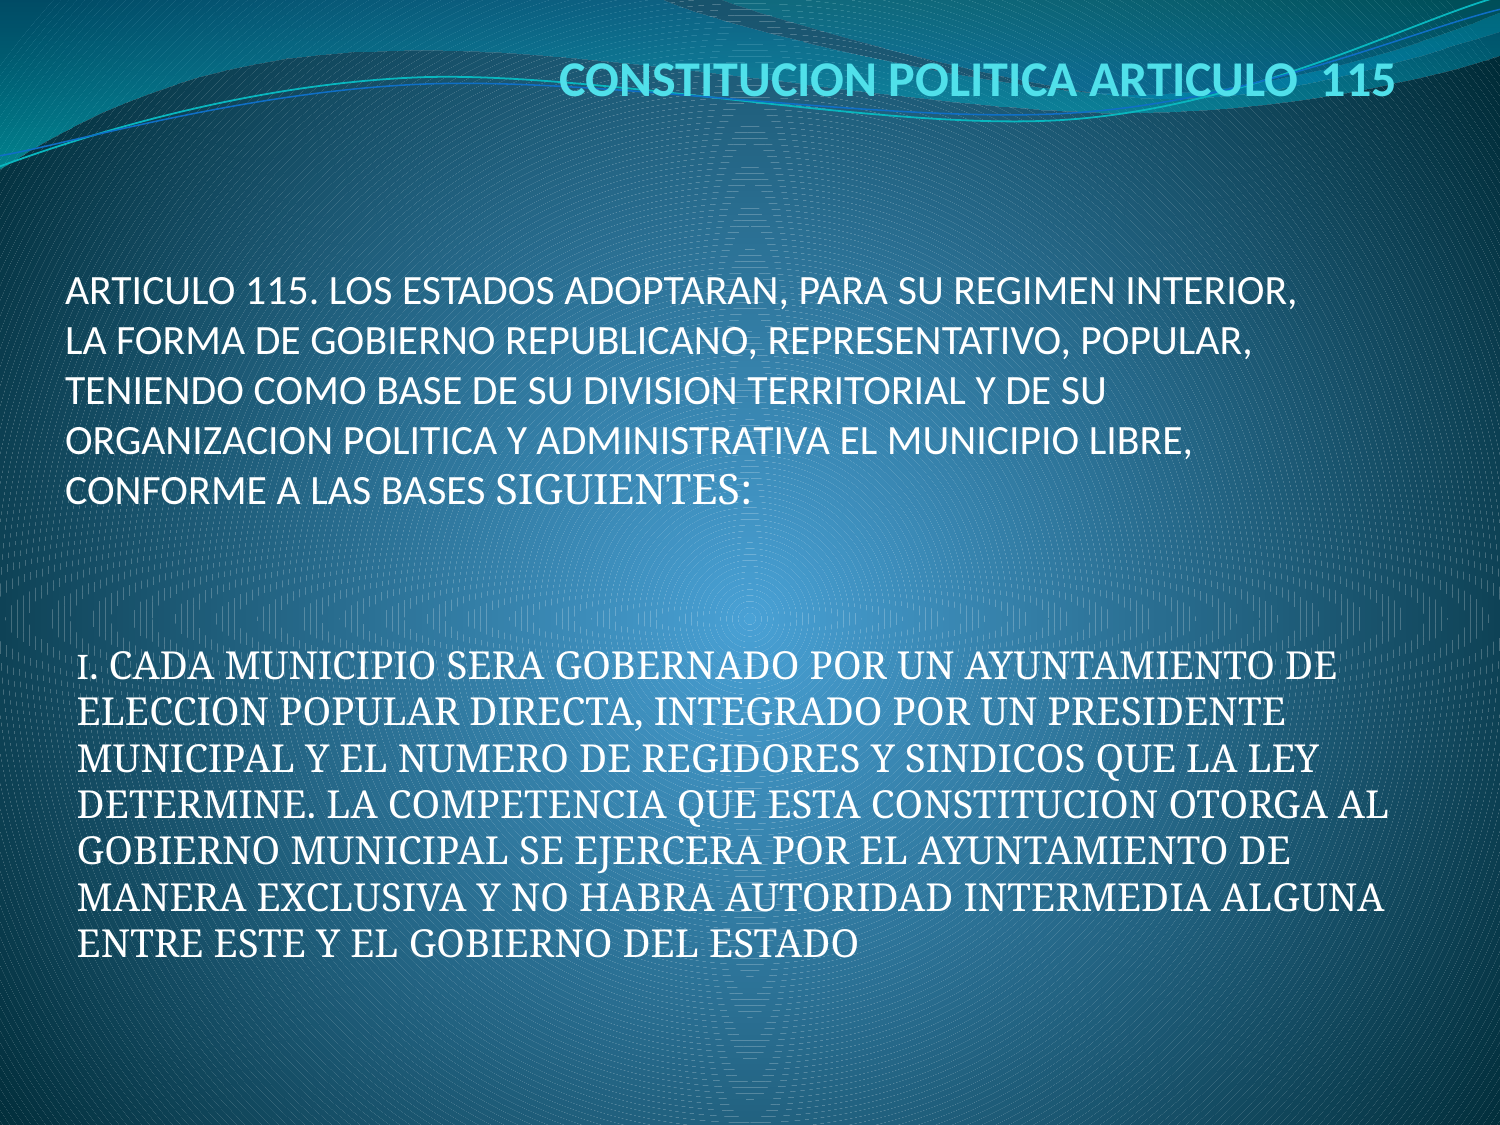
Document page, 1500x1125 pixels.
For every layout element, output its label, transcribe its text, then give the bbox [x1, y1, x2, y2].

text_box I. CADA MUNICIPIO SERA GOBERNADO POR UN AYUNTAMIENTO DE ELECCION POPULAR DIRECTA, INTEGRADO POR UN PRESIDENTE MUNICIPAL Y EL NUMERO DE REGIDORES Y SINDICOS QUE LA LEY DETERMINE. LA COMPETENCIA QUE ESTA CONSTITUCION OTORGA AL GOBIERNO MUNICIPAL SE EJERCERA POR EL AYUNTAMIENTO DE MANERA EXCLUSIVA Y NO HABRA AUTORIDAD INTERMEDIA ALGUNA ENTRE ESTE Y EL GOBIERNO DEL ESTADO [76, 633, 1400, 976]
subtitle ARTICULO 115. LOS ESTADOS ADOPTARAN, PARA SU REGIMEN INTERIOR, LA FORMA DE GOBIERNO REPUBLICANO, REPRESENTATIVO, POPULAR, TENIENDO COMO BASE DE SU DIVISION TERRITORIAL Y DE SU ORGANIZACION POLITICA Y ADMINISTRATIVA EL MUNICIPIO LIBRE, CONFORME A LAS BASES SIGUIENTES: [64, 255, 1354, 543]
title CONSTITUCION POLITICA ARTICULO 115 [112, 42, 1401, 107]
